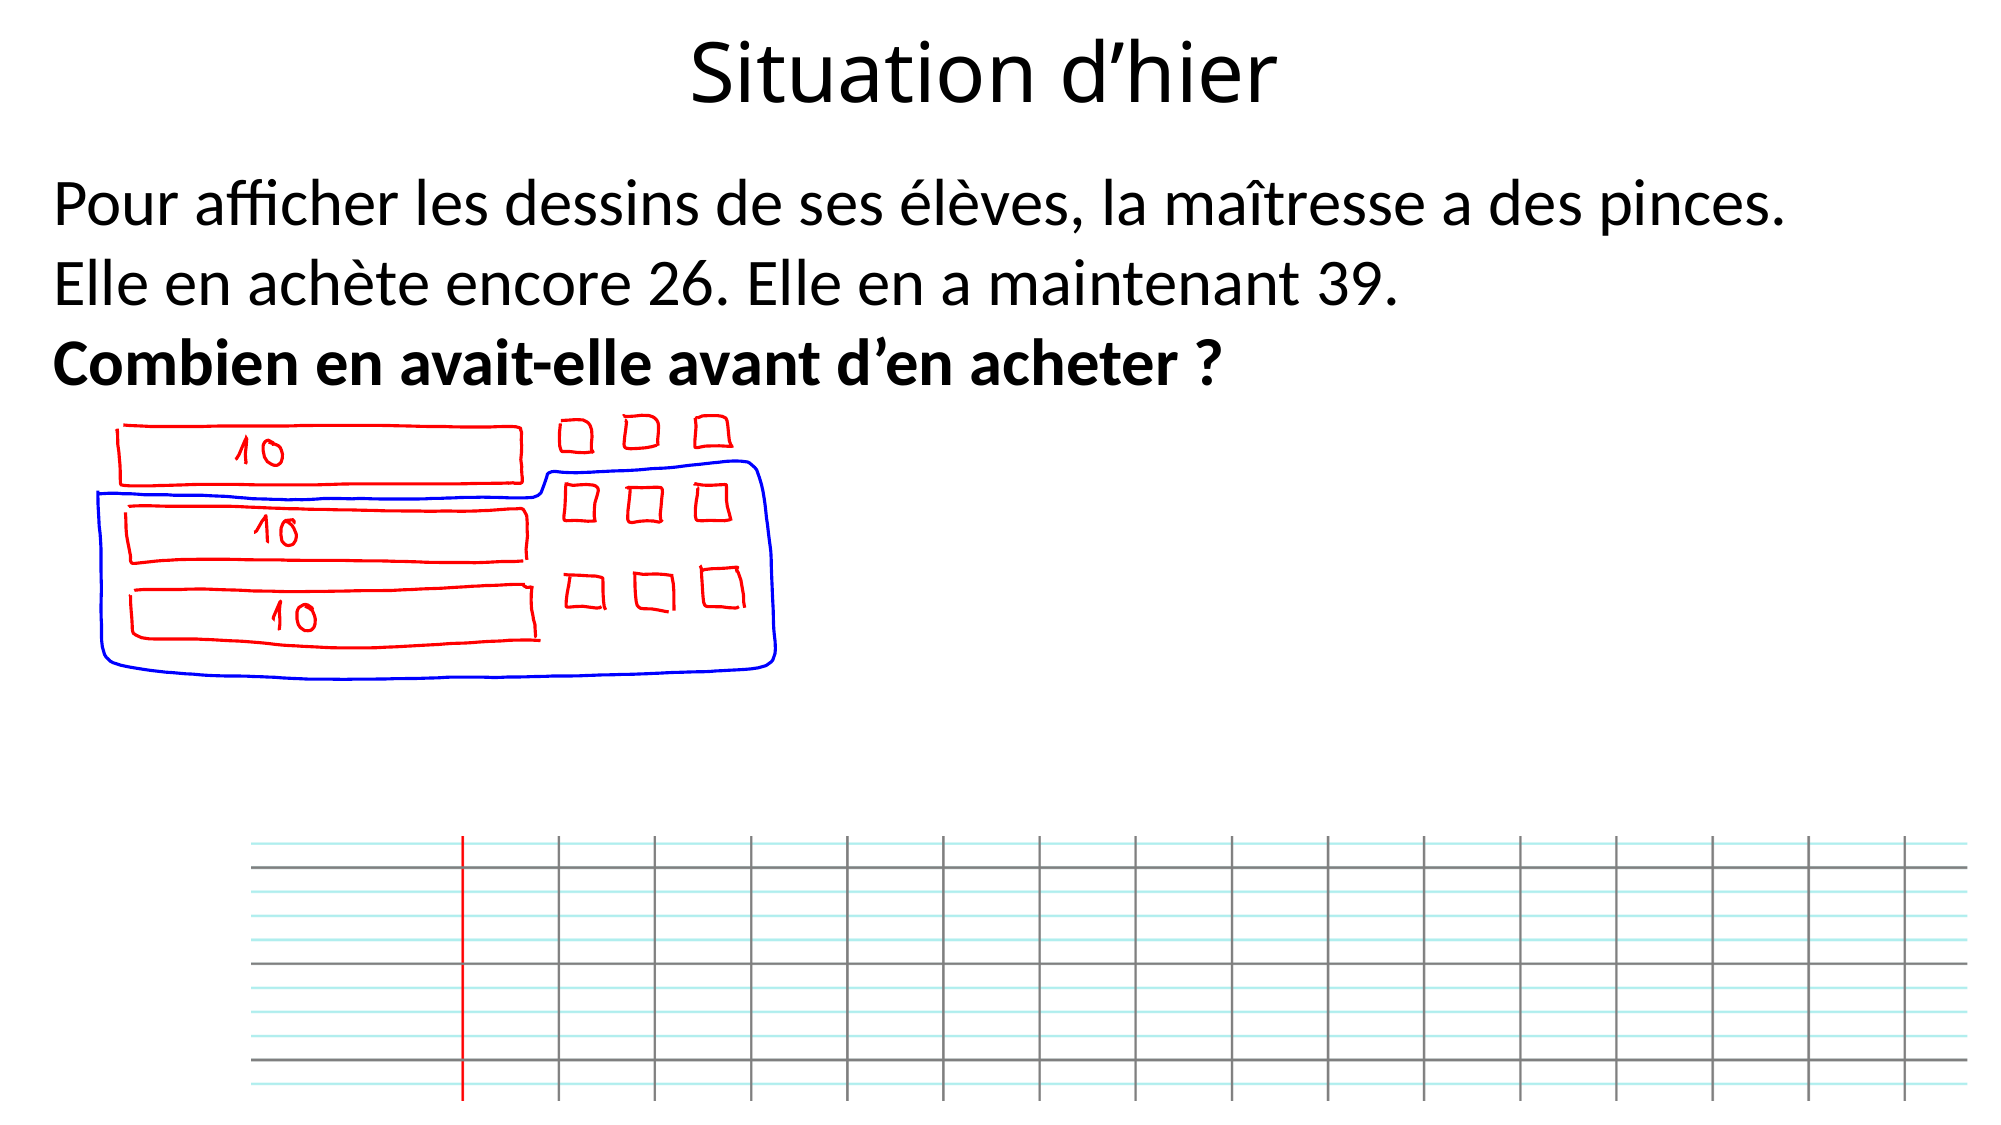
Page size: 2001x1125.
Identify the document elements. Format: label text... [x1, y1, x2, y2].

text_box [134, 584, 536, 637]
text_box [115, 429, 123, 486]
text_box Pour afficher les dessins de ses élèves, la maîtresse a des pinces. Elle en achète encore 26. Elle en a maintenant 39. Combien en avait-elle avant d’en acheter ? [38, 151, 1979, 407]
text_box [559, 415, 732, 523]
text_box [97, 460, 776, 680]
picture [251, 836, 1968, 1101]
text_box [123, 424, 528, 564]
text_box [129, 595, 134, 635]
text_box [138, 637, 541, 649]
title Situation d’hier [122, 38, 1847, 112]
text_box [563, 565, 745, 612]
